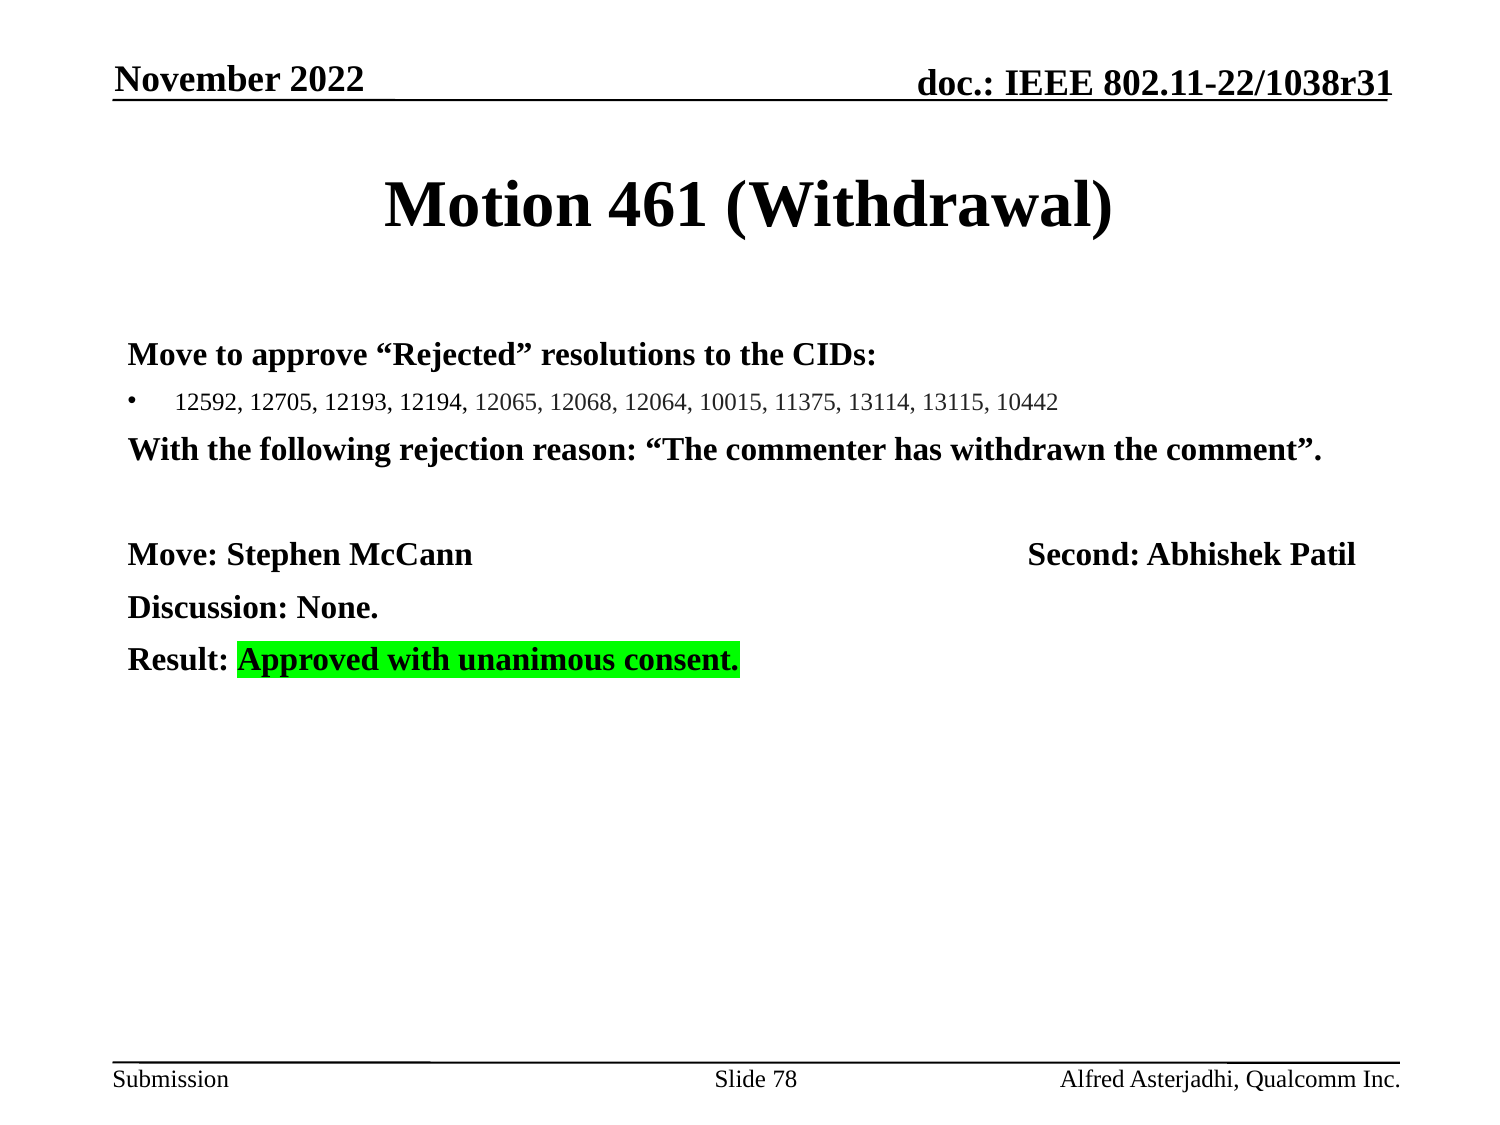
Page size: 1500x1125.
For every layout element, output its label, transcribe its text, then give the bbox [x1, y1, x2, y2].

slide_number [114, 54, 423, 100]
slide_number Slide 78 [712, 1061, 800, 1123]
footer Alfred Asterjadhi, Qualcomm Inc. [878, 1061, 1402, 1093]
list Move to approve “Rejected” resolutions to the CIDs: 12592, 12705, 12193, 12194, 12065, 12068, 12064, 10015, 11375, 13114, 13115, 10442 With the following rejection reason: “The commenter has withdrawn the comment”. Move: Stephen McCann Second: Abhishek Patil Discussion: None. Result: Approved with unanimous consent. [112, 324, 1388, 1063]
title Motion 461 (Withdrawal) [112, 112, 1388, 288]
